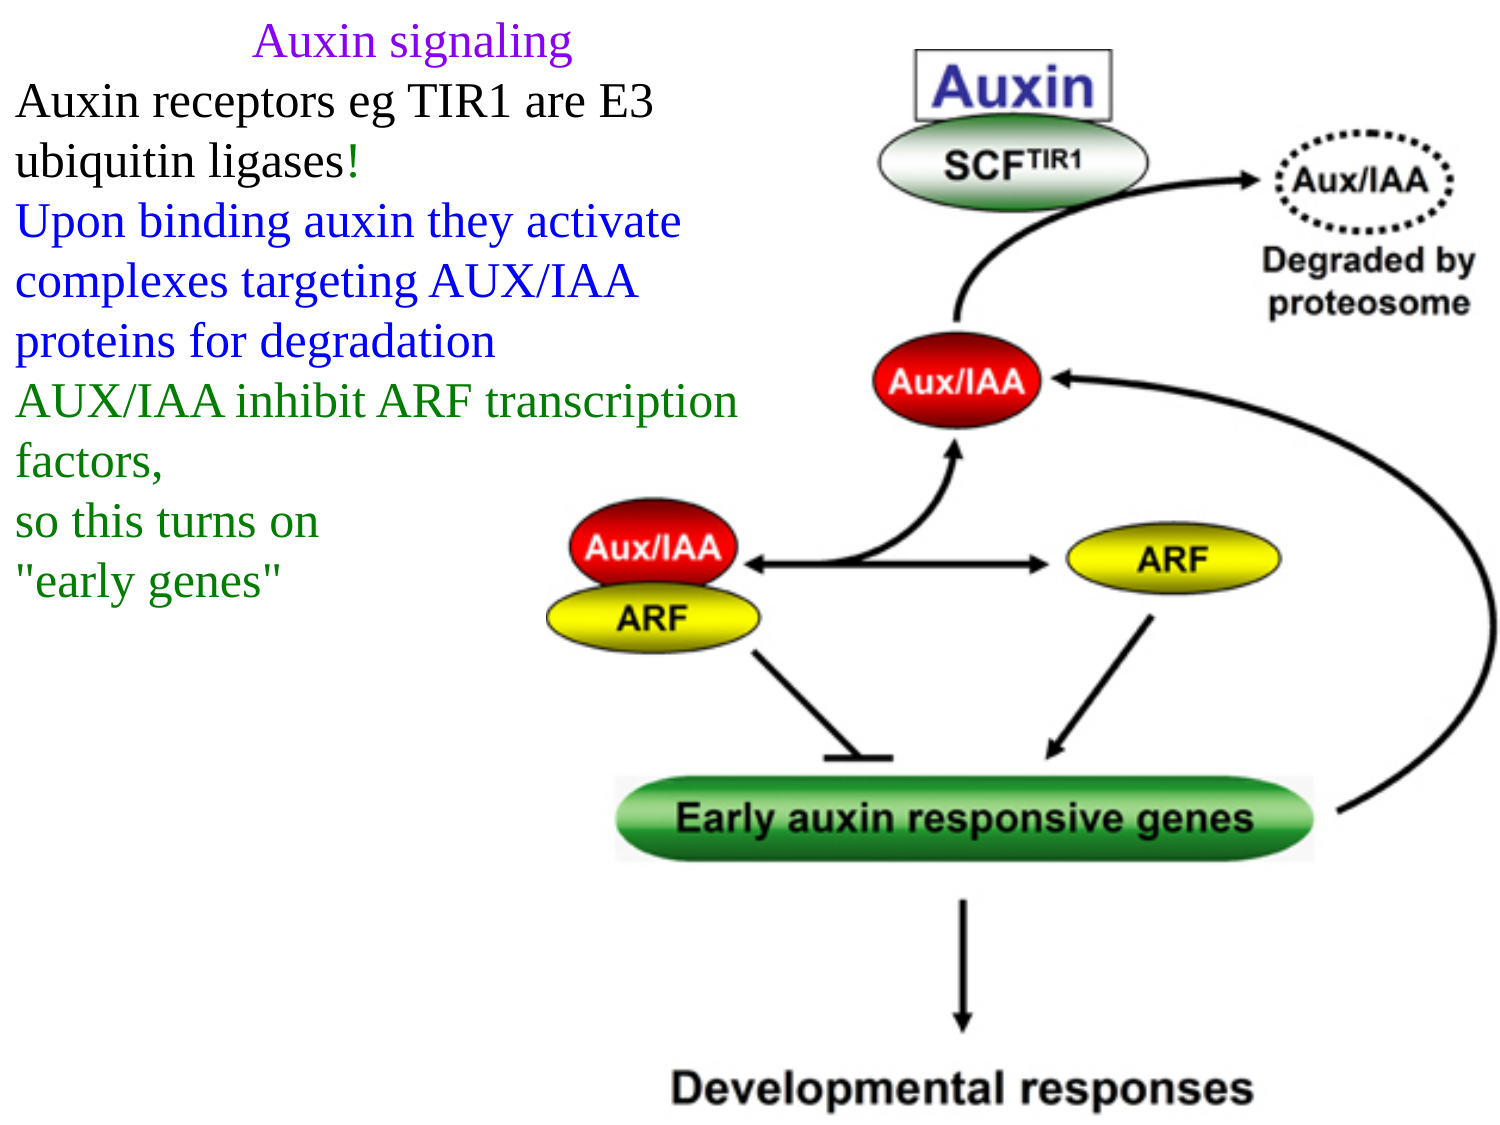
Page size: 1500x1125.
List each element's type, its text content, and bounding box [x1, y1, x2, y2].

text_box Auxin signaling Auxin receptors eg TIR1 are E3 ubiquitin ligases! Upon binding auxin they activate complexes targeting AUX/IAA proteins for degradation AUX/IAA inhibit ARF transcription factors, so this turns on "early genes" [0, 0, 825, 675]
picture [546, 49, 1500, 1125]
